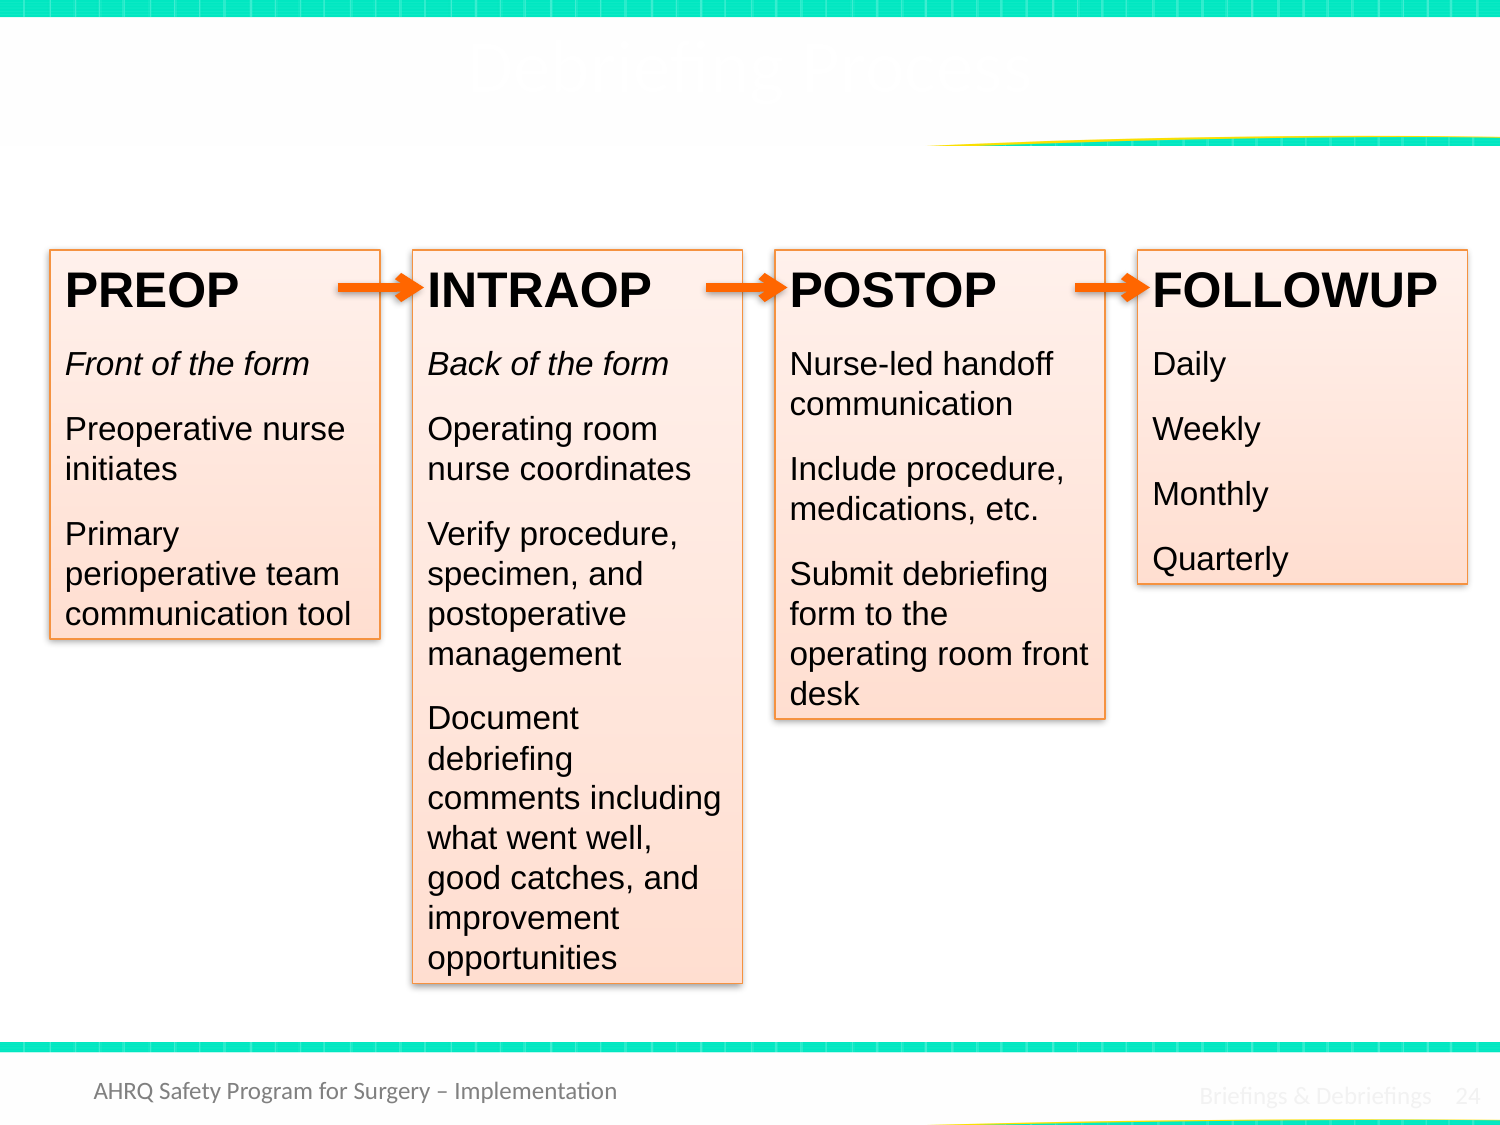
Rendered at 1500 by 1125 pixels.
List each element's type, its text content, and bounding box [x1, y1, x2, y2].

text_box POSTOP Nurse-led handoff communication Include procedure, medications, etc. Submit debriefing form to the operating room front desk [774, 249, 1106, 720]
text_box INTRAOP Back of the form Operating room nurse coordinates Verify procedure, specimen, and postoperative management Document debriefing comments including what went well, good catches, and improvement opportunities [412, 249, 743, 984]
picture [0, 1042, 1500, 1125]
title Debriefing Process [75, 5, 1425, 138]
picture [0, 0, 1500, 146]
text_box FOLLOWUP Daily Weekly Monthly Quarterly [1137, 249, 1468, 585]
text_box PREOP Front of the form Preoperative nurse initiates Primary perioperative team communication tool [49, 249, 381, 640]
